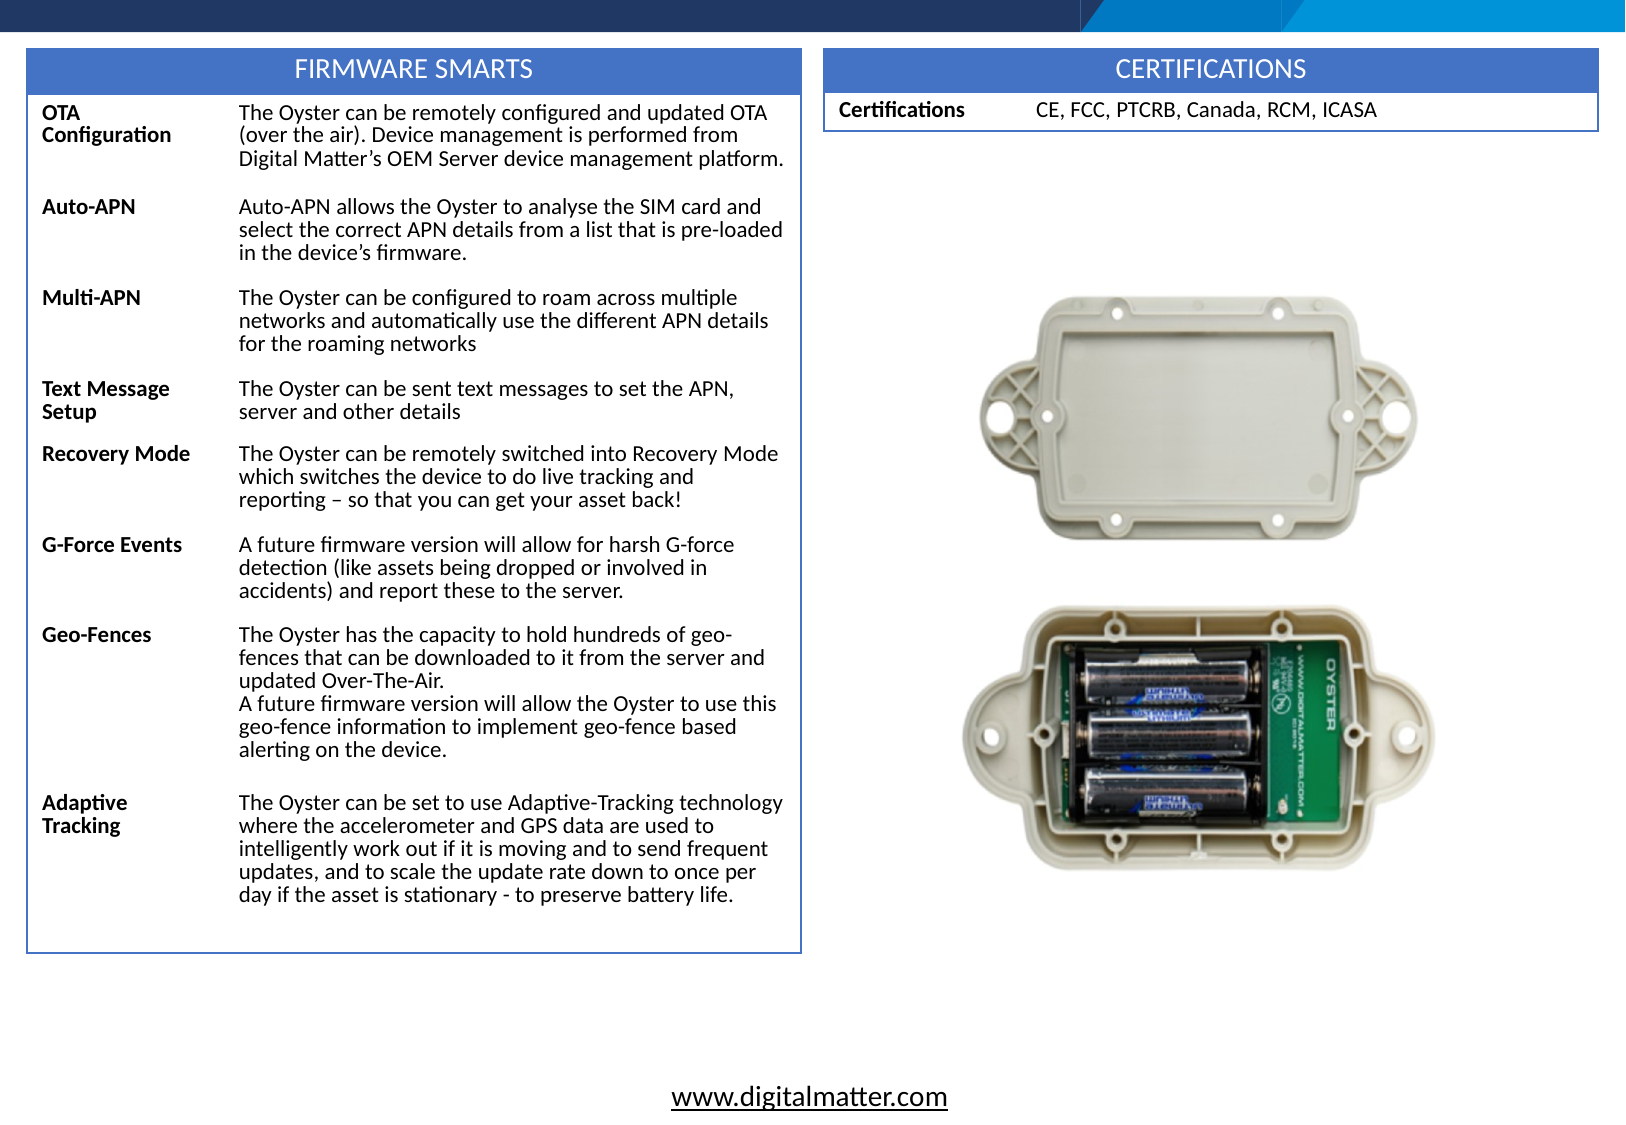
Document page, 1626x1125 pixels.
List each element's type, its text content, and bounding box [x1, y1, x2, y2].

picture [854, 241, 1543, 929]
text_box www.digitalmatter.com [12, 1070, 1613, 1121]
table_cell Auto-APN [28, 190, 224, 281]
table_cell CE, FCC, PTCRB, Canada, RCM, ICASA [1021, 93, 1597, 130]
table_cell Adaptive Tracking [28, 786, 224, 952]
table_cell Certifications [825, 93, 1021, 130]
table_cell Auto-APN allows the Oyster to analyse the SIM card and select the correct APN details from a list that is pre-loaded in the device’s firmware. [224, 190, 800, 281]
table_cell The Oyster can be set to use Adaptive-Tracking technology where the accelerometer and GPS data are used to intelligently work out if it is moving and to send frequent updates, and to scale the update rate down to once per day if the asset is stationary - to preserve battery life. [224, 786, 800, 952]
table_cell The Oyster can be remotely configured and updated OTA (over the air). Device management is performed from Digital Matter’s OEM Server device management platform. [224, 95, 800, 190]
table_cell G-Force Events [28, 527, 224, 618]
table_cell Recovery Mode [28, 437, 224, 527]
table_cell A future firmware version will allow for harsh G-force detection (like assets being dropped or involved in accidents) and report these to the server. [224, 527, 800, 618]
table_header CERTIFICATIONS [825, 50, 1597, 93]
table_cell Geo-Fences [28, 618, 224, 786]
table_cell The Oyster can be sent text messages to set the APN, server and other details [224, 371, 800, 437]
table_cell OTA Configuration [28, 95, 224, 190]
table_header FIRMWARE SMARTS [28, 50, 800, 95]
table_cell The Oyster can be configured to roam across multiple networks and automatically use the different APN details for the roaming networks [224, 281, 800, 371]
table_cell Multi-APN [28, 281, 224, 371]
table_cell The Oyster has the capacity to hold hundreds of geo-fences that can be downloaded to it from the server and updated Over-The-Air. A future firmware version will allow the Oyster to use this geo-fence information to implement geo-fence based alerting on the device. [224, 618, 800, 786]
table_cell The Oyster can be remotely switched into Recovery Mode which switches the device to do live tracking and reporting – so that you can get your asset back! [224, 437, 800, 527]
table_cell Text Message Setup [28, 371, 224, 437]
